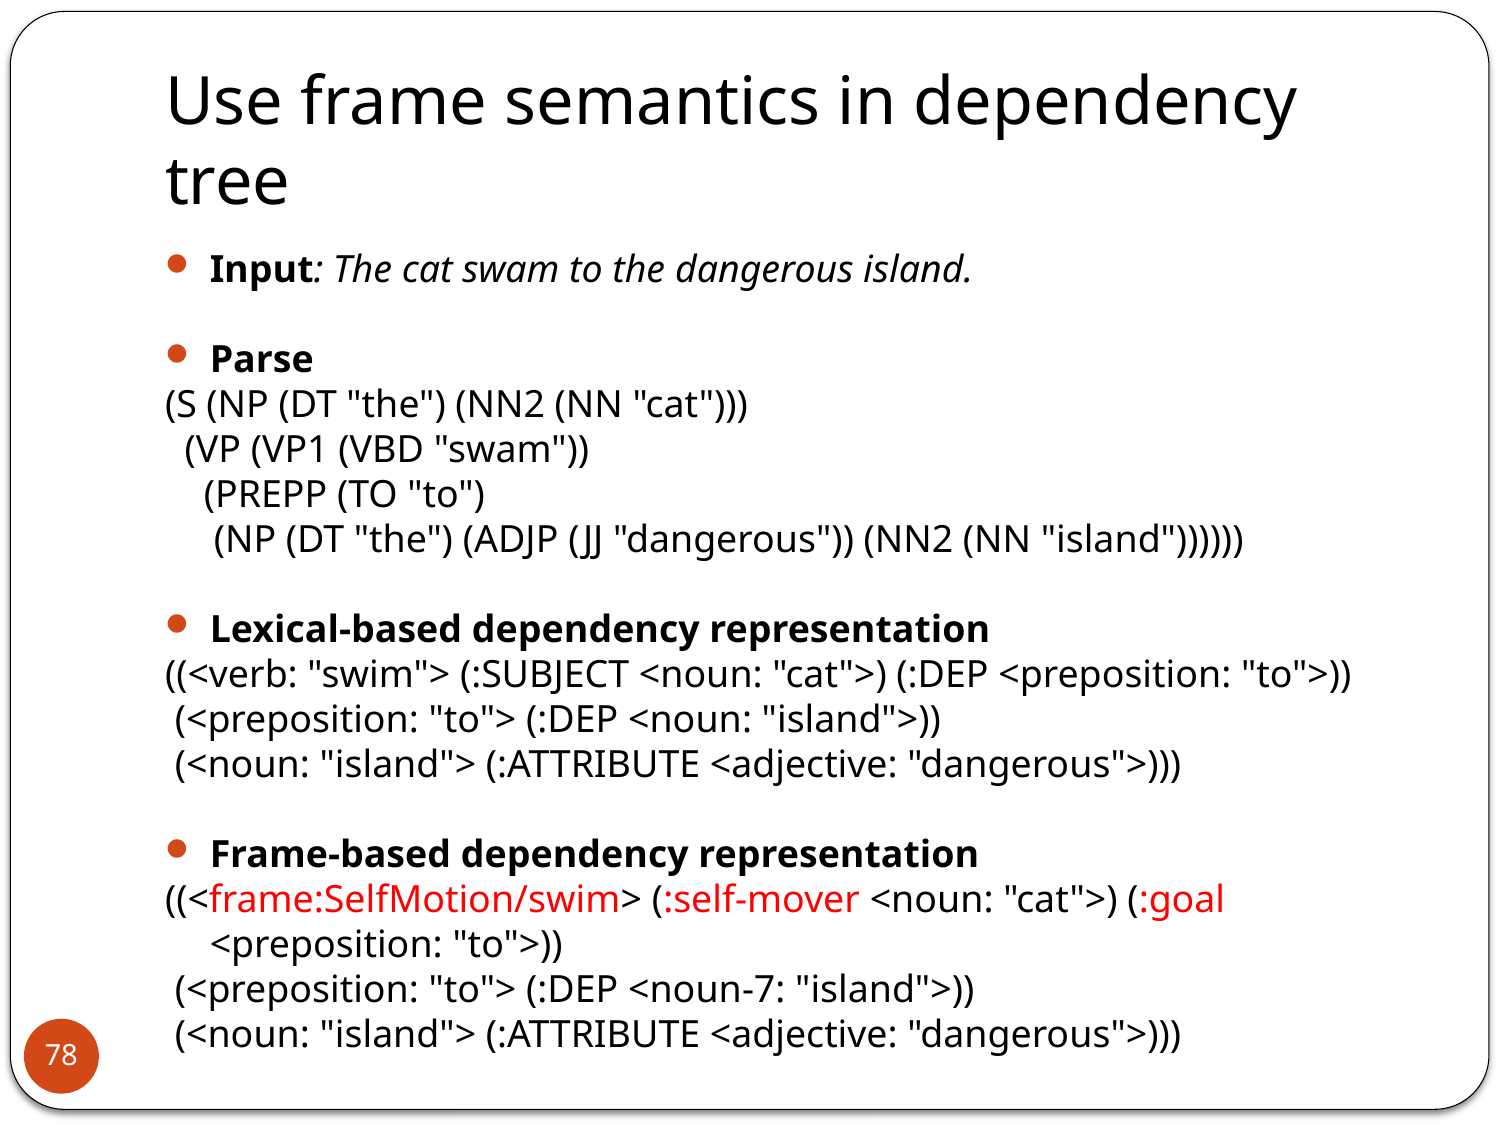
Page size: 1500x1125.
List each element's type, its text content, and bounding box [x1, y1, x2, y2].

list Input: The cat swam to the dangerous island. Parse (S (NP (DT "the") (NN2 (NN "cat"))) (VP (VP1 (VBD "swam")) (PREPP (TO "to") (NP (DT "the") (ADJP (JJ "dangerous")) (NN2 (NN "island")))))) Lexical-based dependency representation ((<verb: "swim"> (:SUBJECT <noun: "cat">) (:DEP <preposition: "to">)) (<preposition: "to"> (:DEP <noun: "island">)) (<noun: "island"> (:ATTRIBUTE <adjective: "dangerous">))) Frame-based dependency representation ((<frame:SelfMotion/swim> (:self-mover <noun: "cat">) (:goal <preposition: "to">)) (<preposition: "to"> (:DEP <noun-7: "island">)) (<noun: "island"> (:ATTRIBUTE <adjective: "dangerous">))) [149, 237, 1426, 988]
slide_number 78 [23, 1018, 99, 1094]
title Use frame semantics in dependency tree [149, 44, 1426, 233]
